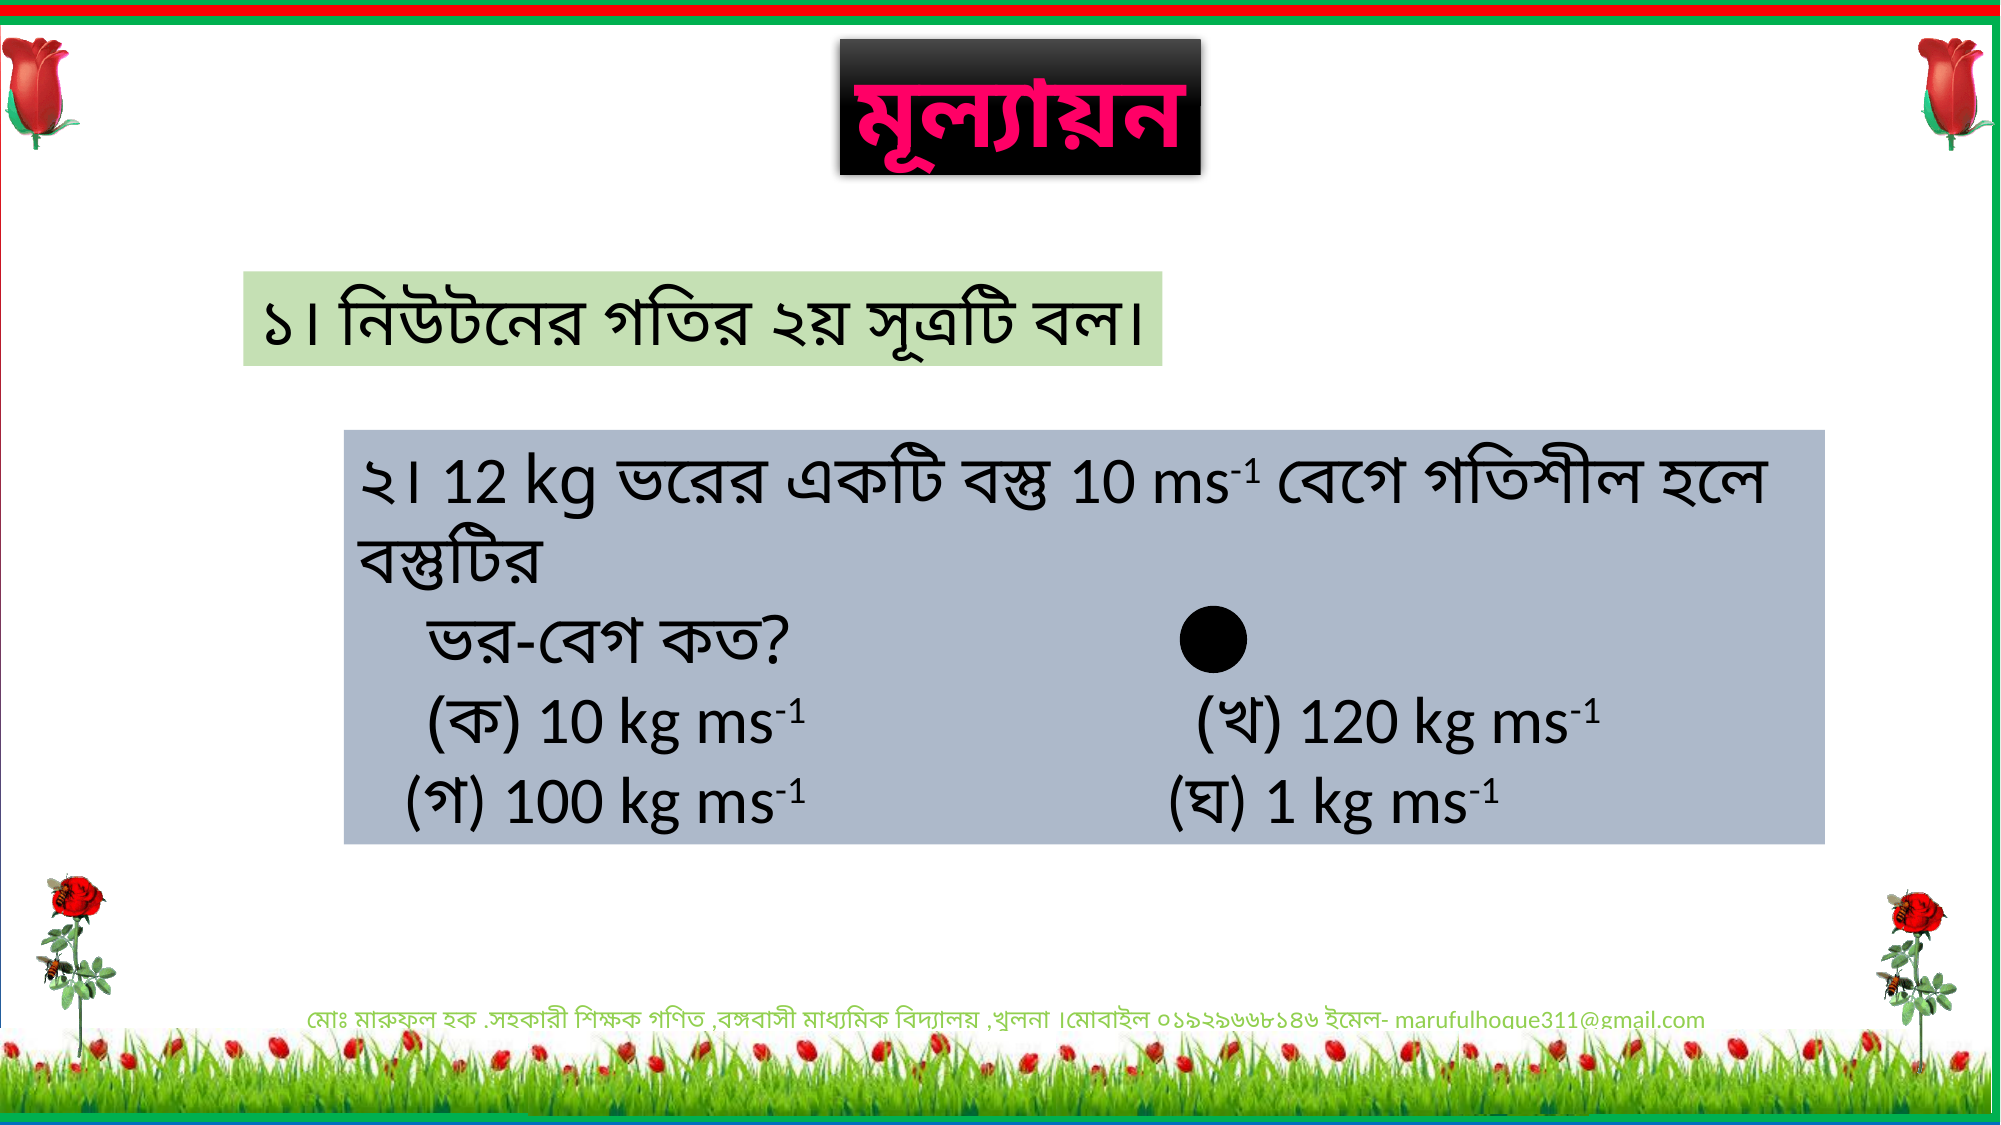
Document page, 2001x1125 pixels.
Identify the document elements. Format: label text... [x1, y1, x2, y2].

text_box [1178, 604, 1249, 675]
picture [1889, 0, 2001, 169]
text_box ২। 12 kg ভরের একটি বস্তু 10 ms-1 বেগে গতিশীল হলে বস্তুটির ভর-বেগ কত? (ক) 10 kg ms-1 (খ) 120 kg ms-1 (গ) 100 kg ms-1 (ঘ) 1 kg ms-1 [343, 429, 1825, 845]
text_box ১। নিউটনের গতির ২য় সূত্রটি বল। [243, 271, 1163, 366]
picture [0, 0, 89, 168]
text_box মূল্যায়ন [840, 39, 1201, 175]
picture [0, 867, 1991, 1116]
